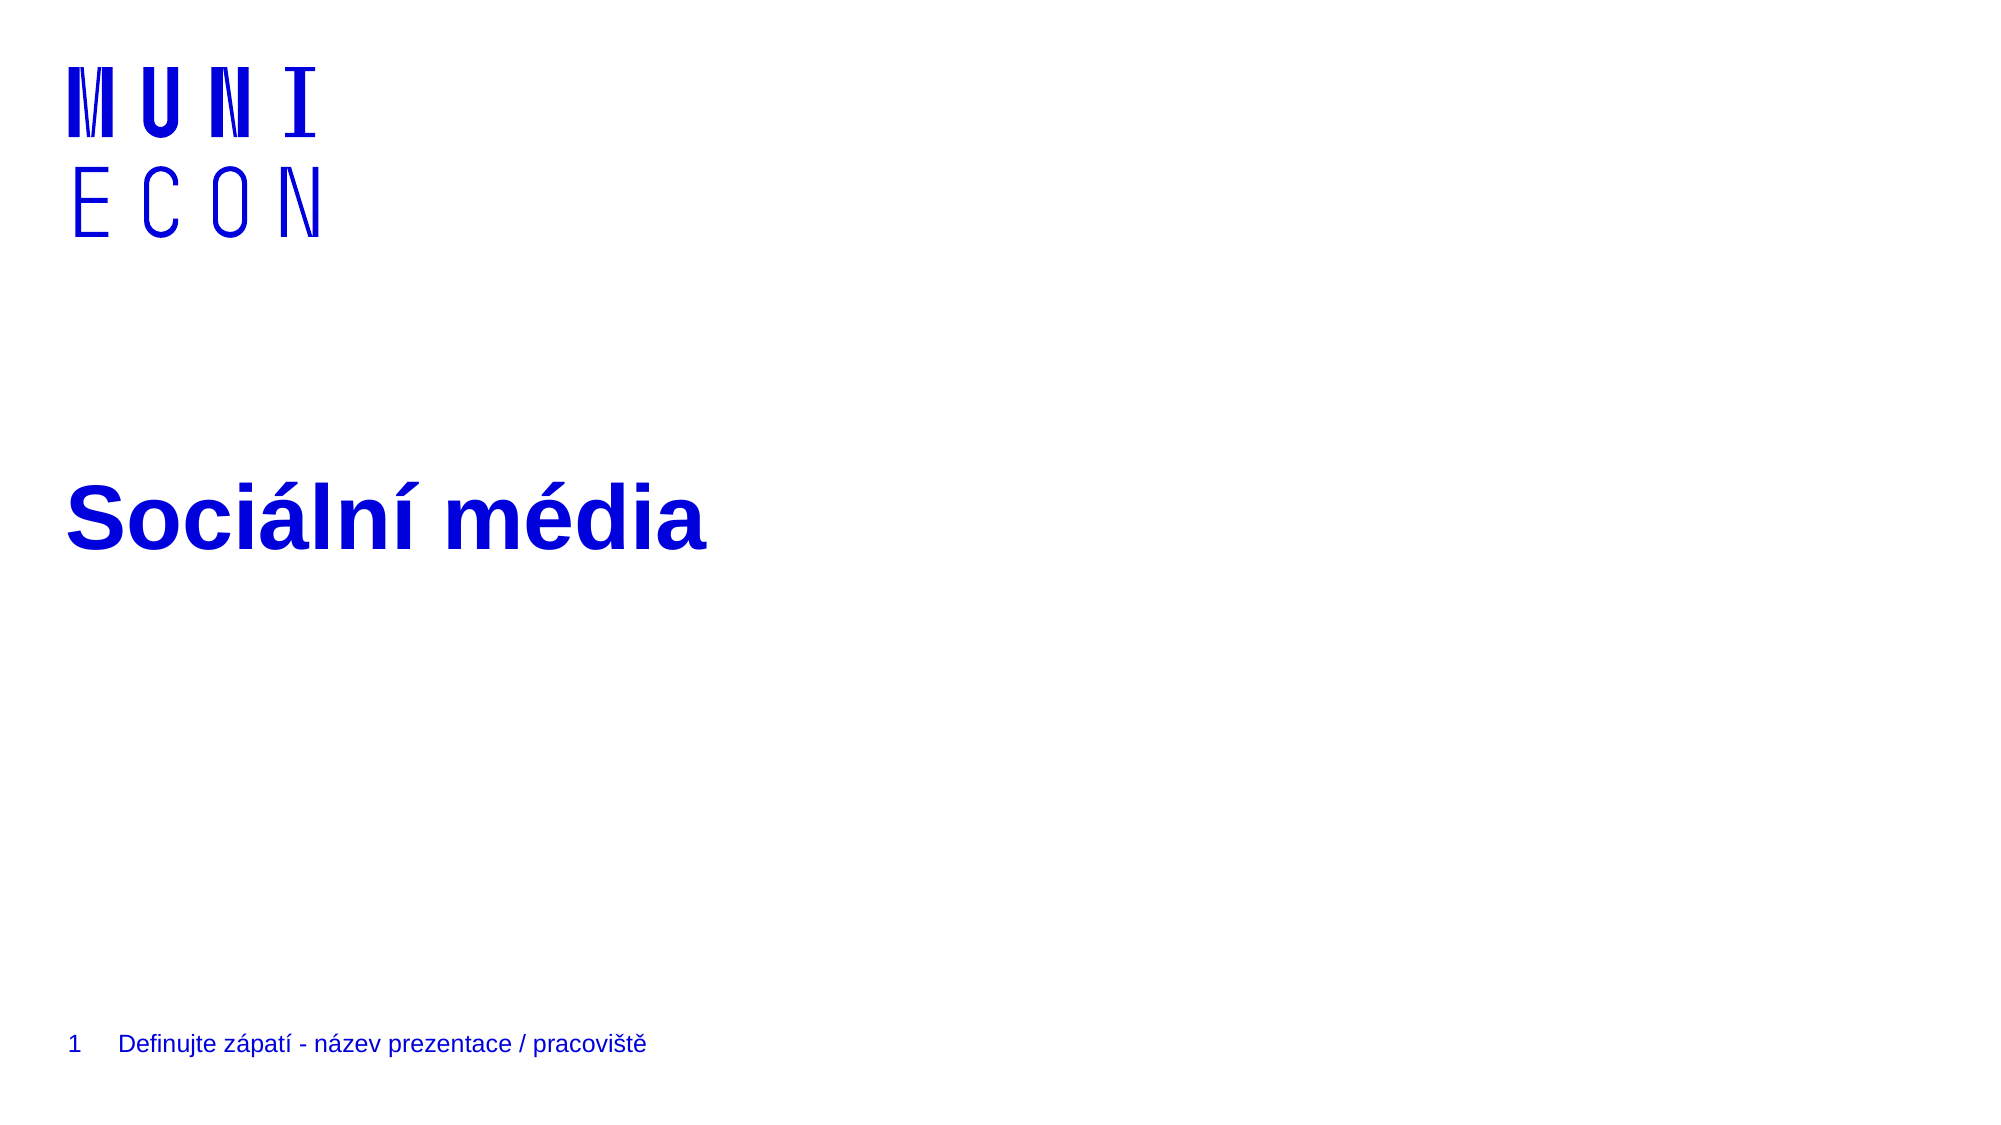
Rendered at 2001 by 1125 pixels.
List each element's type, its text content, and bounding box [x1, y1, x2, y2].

slide_number 1 [67, 1021, 110, 1063]
title Sociální média [65, 475, 1930, 668]
footer Definujte zápatí - název prezentace / pracoviště [118, 1021, 1418, 1063]
